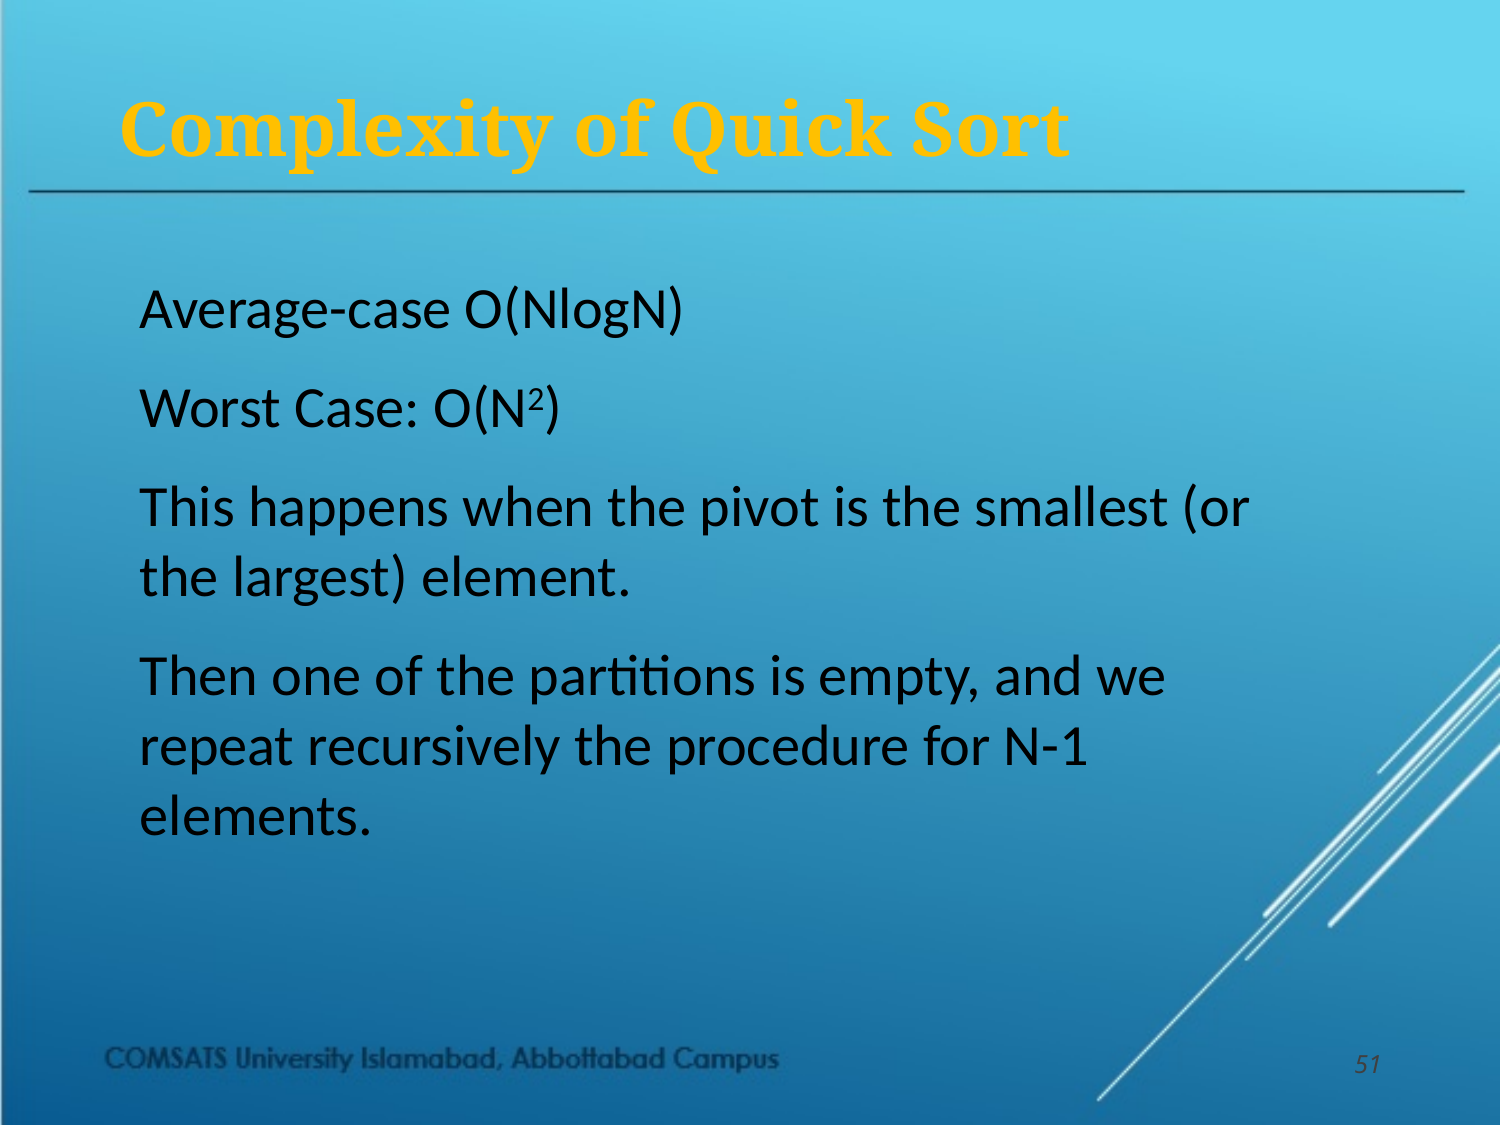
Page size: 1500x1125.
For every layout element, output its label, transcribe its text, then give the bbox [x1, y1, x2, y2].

text_box Average-case O(NlogN) Worst Case: O(N2) This happens when the pivot is the smallest (or the largest) element. Then one of the partitions is empty, and we repeat recursively the procedure for N-1 elements. [124, 262, 1338, 855]
picture [0, 0, 1500, 1125]
title Complexity of Quick Sort [103, 52, 1397, 213]
slide_number 51 [1059, 1042, 1397, 1088]
